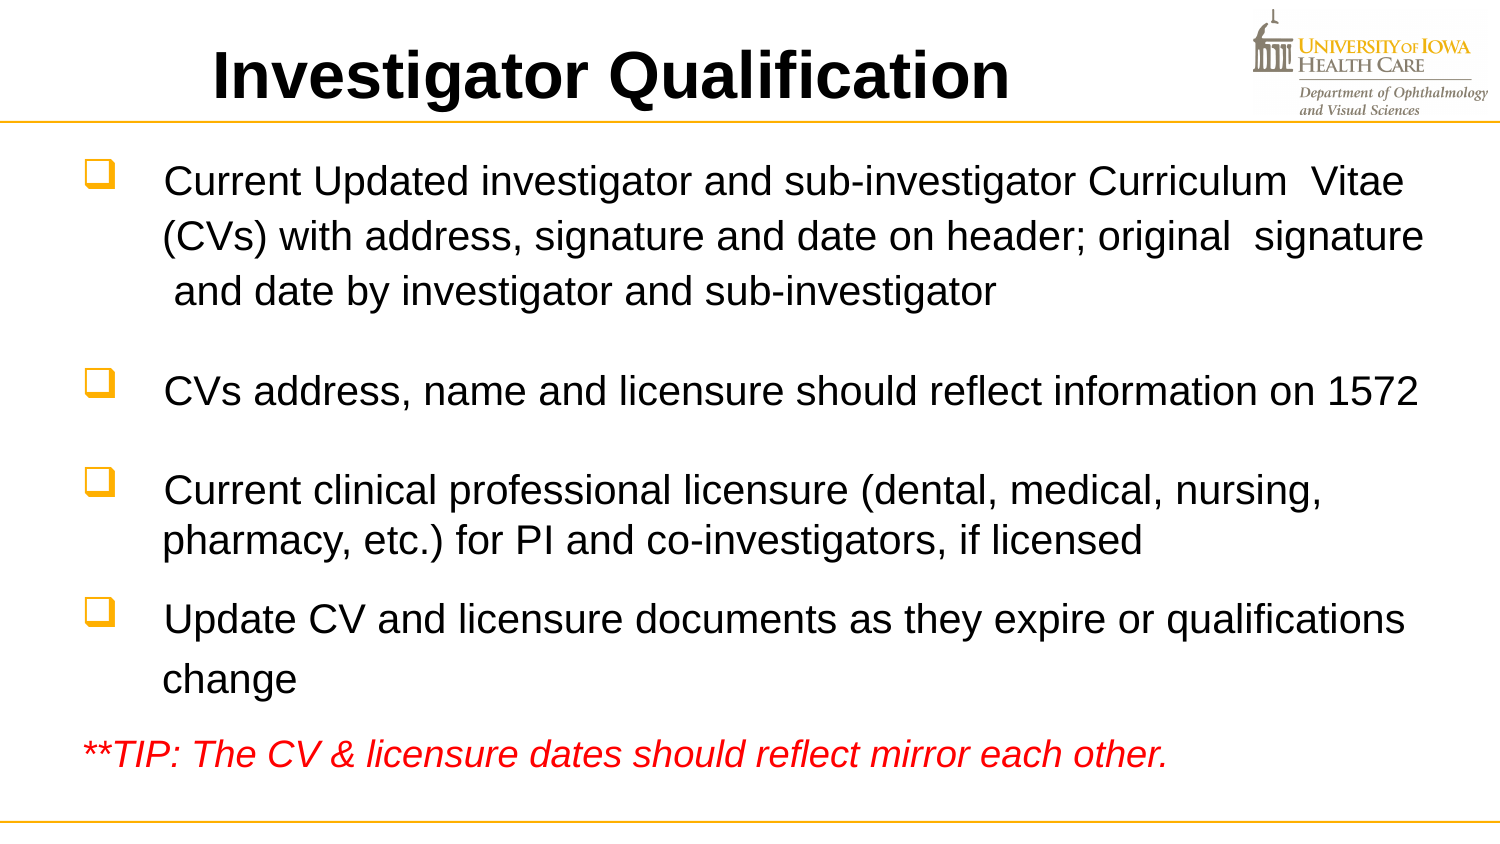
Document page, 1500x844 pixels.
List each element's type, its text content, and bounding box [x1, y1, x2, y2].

title Investigator Qualification [24, 1, 1200, 142]
list Current Updated investigator and sub-investigator Curriculum Vitae (CVs) with address, signature and date on header; original signature and date by investigator and sub-investigator CVs address, name and licensure should reflect information on 1572 Current clinical professional licensure (dental, medical, nursing, pharmacy, etc.) for PI and co-investigators, if licensed Update CV and licensure documents as they expire or qualifications change **TIP: The CV & licensure dates should reflect mirror each other. [66, 146, 1500, 797]
picture [1253, 9, 1488, 115]
